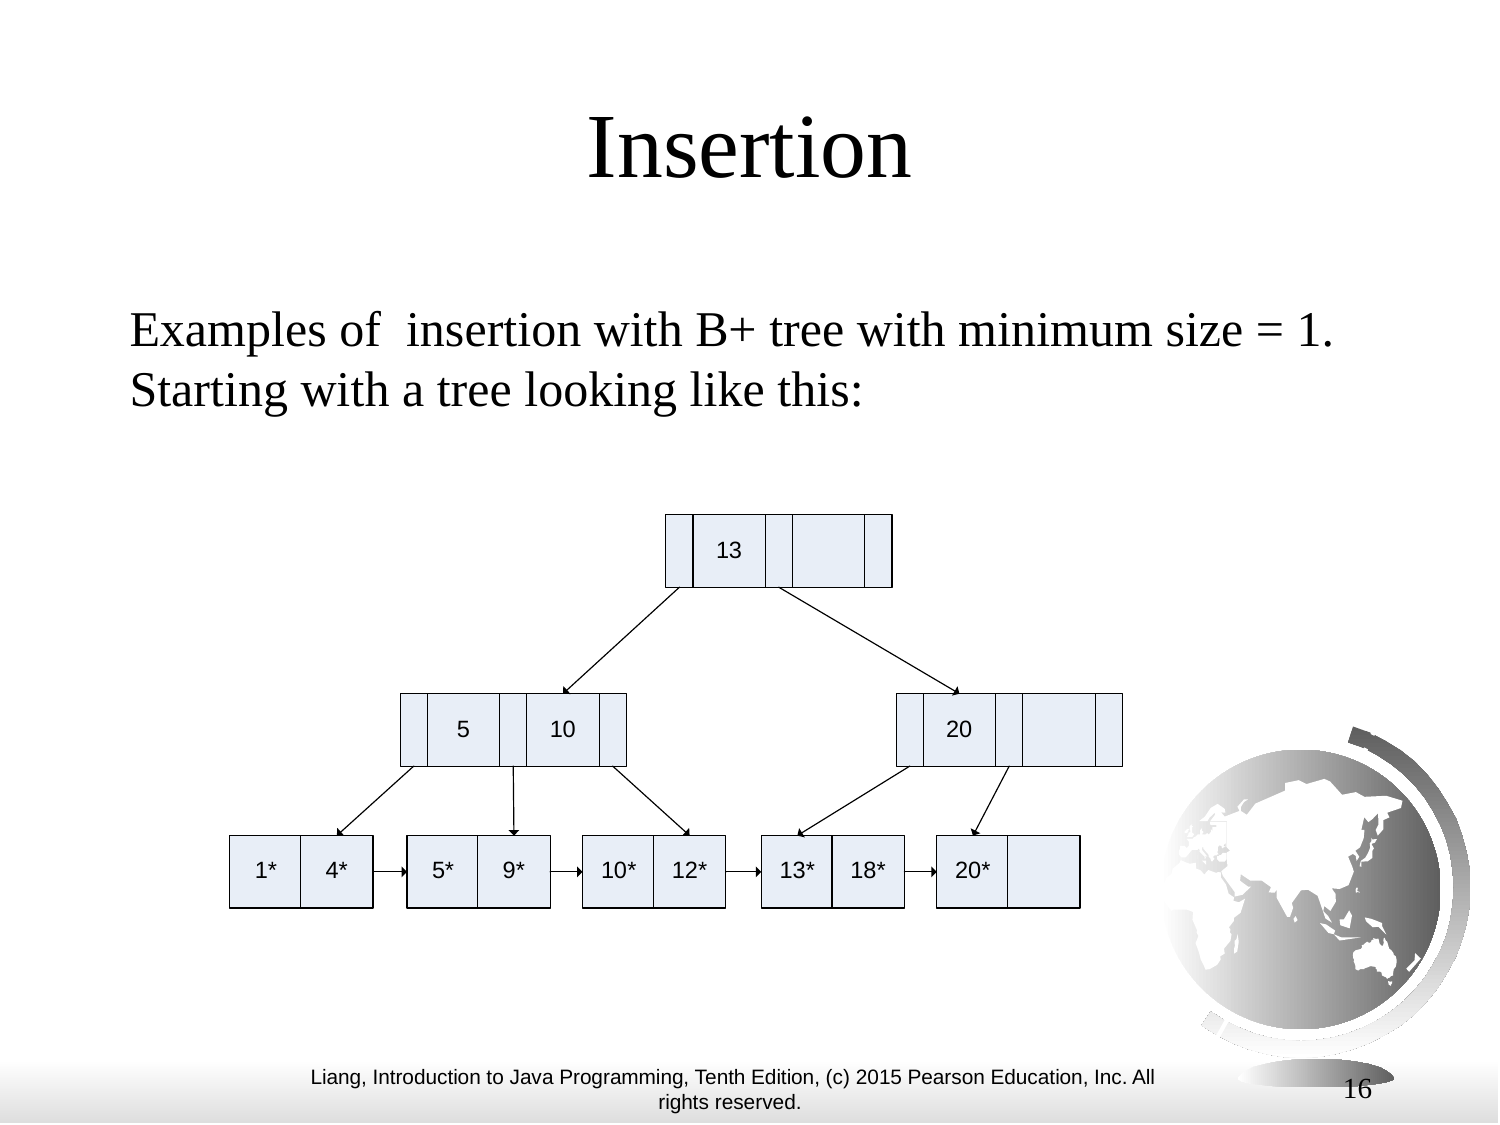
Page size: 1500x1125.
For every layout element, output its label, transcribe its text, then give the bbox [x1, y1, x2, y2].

slide_number 16 [1074, 1049, 1388, 1125]
text_box Examples of insertion with B+ tree with minimum size = 1. Starting with a tree looking like this: [114, 288, 1388, 424]
title Insertion [112, 46, 1388, 235]
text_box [227, 512, 1124, 910]
